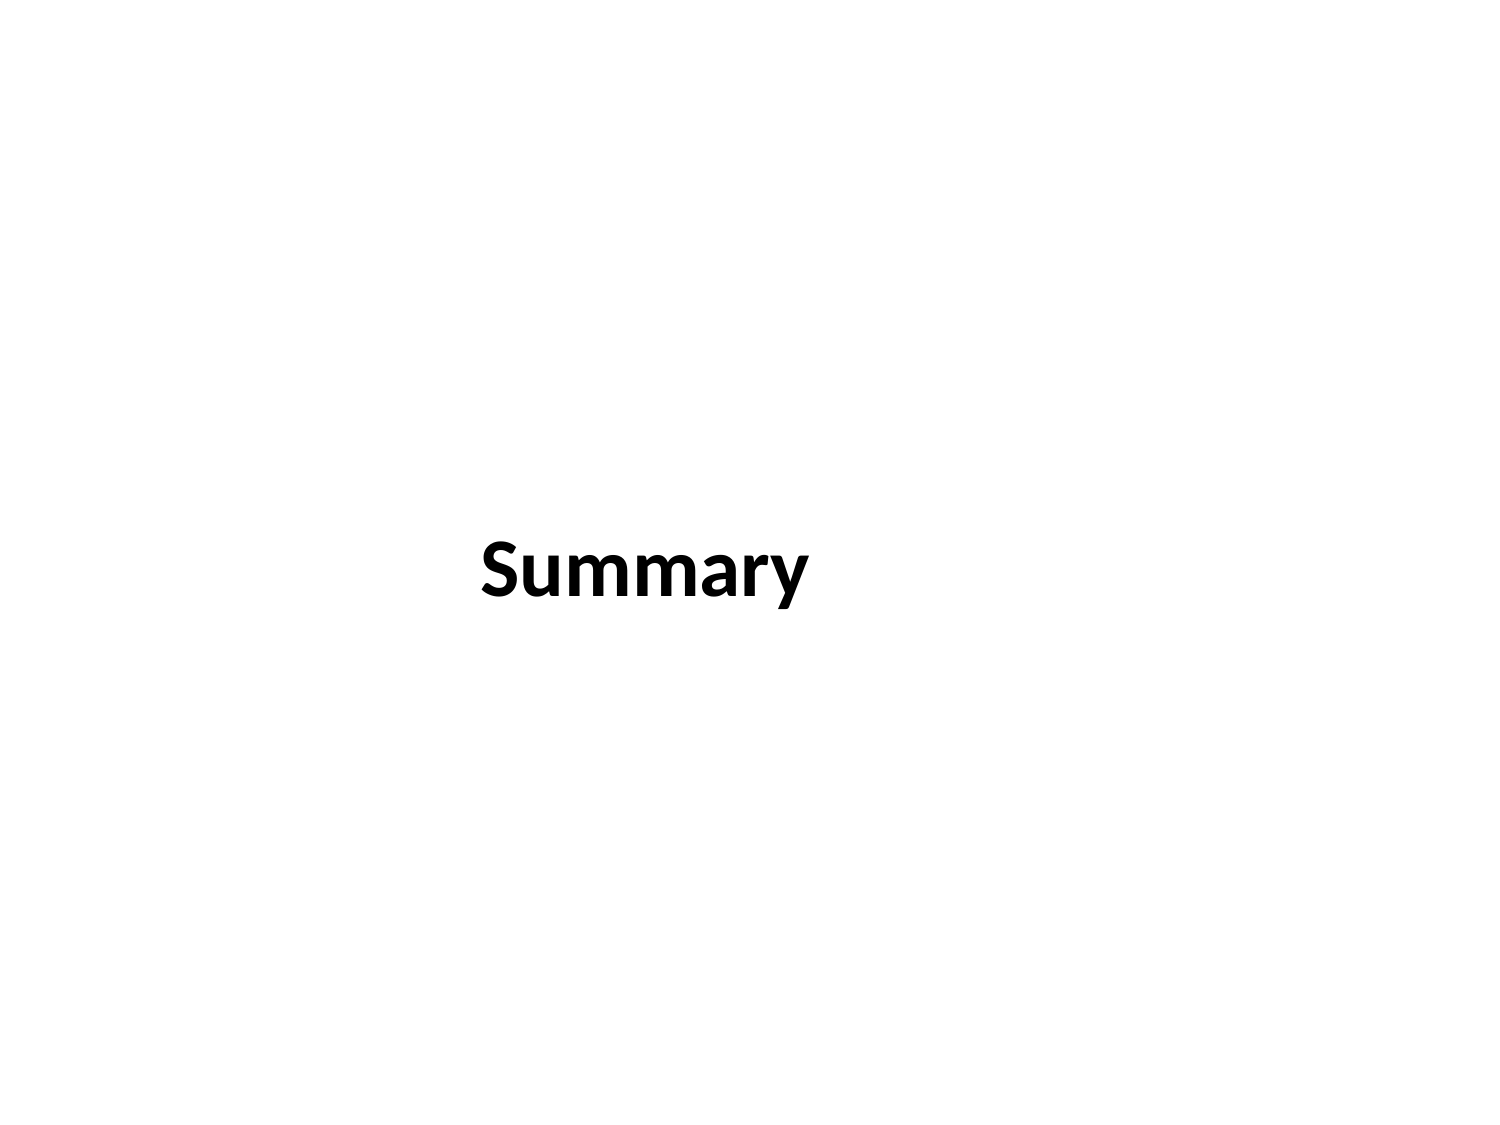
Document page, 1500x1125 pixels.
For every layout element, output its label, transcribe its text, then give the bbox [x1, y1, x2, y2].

text_box Summary [473, 506, 976, 621]
